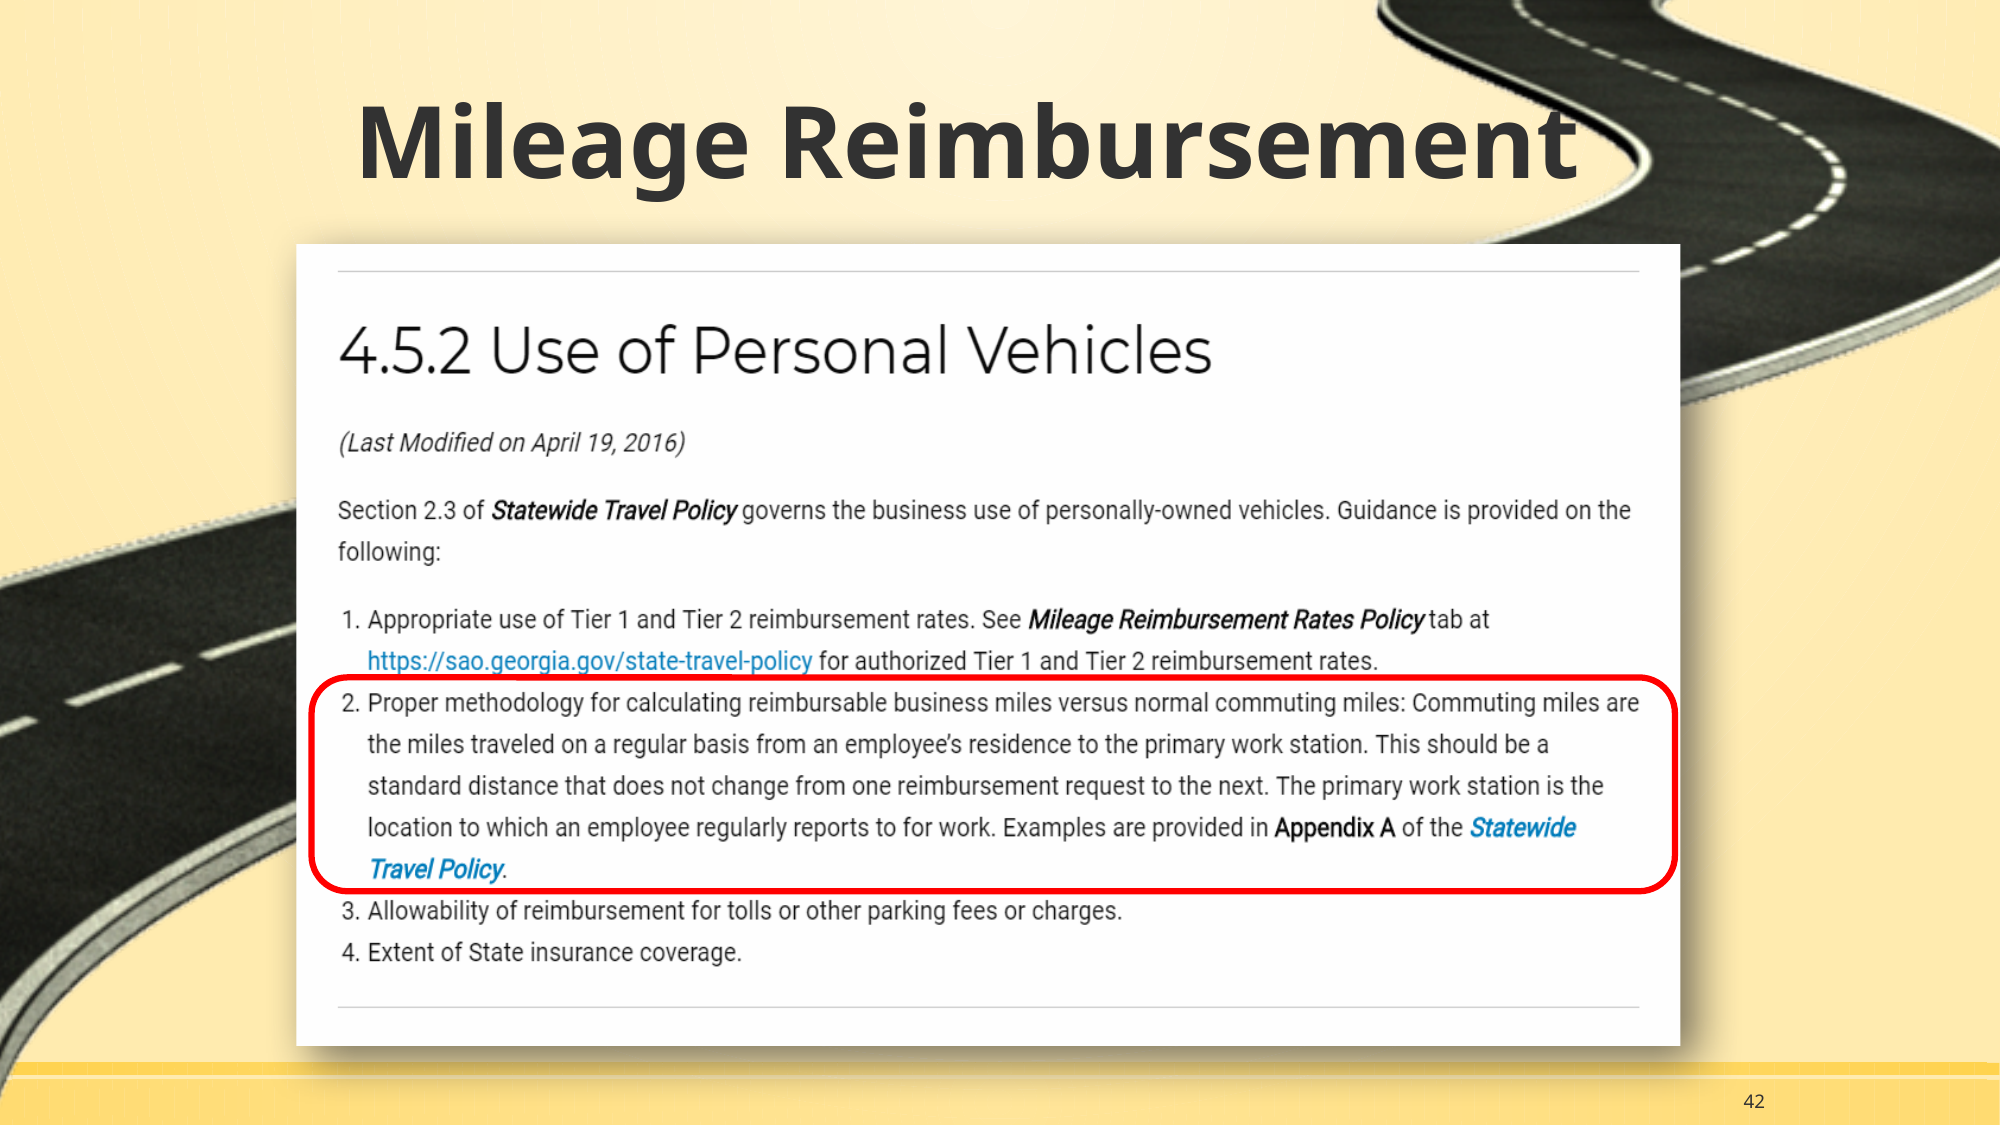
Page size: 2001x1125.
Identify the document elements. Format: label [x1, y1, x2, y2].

list [296, 244, 1681, 1046]
picture [0, 0, 2000, 1125]
